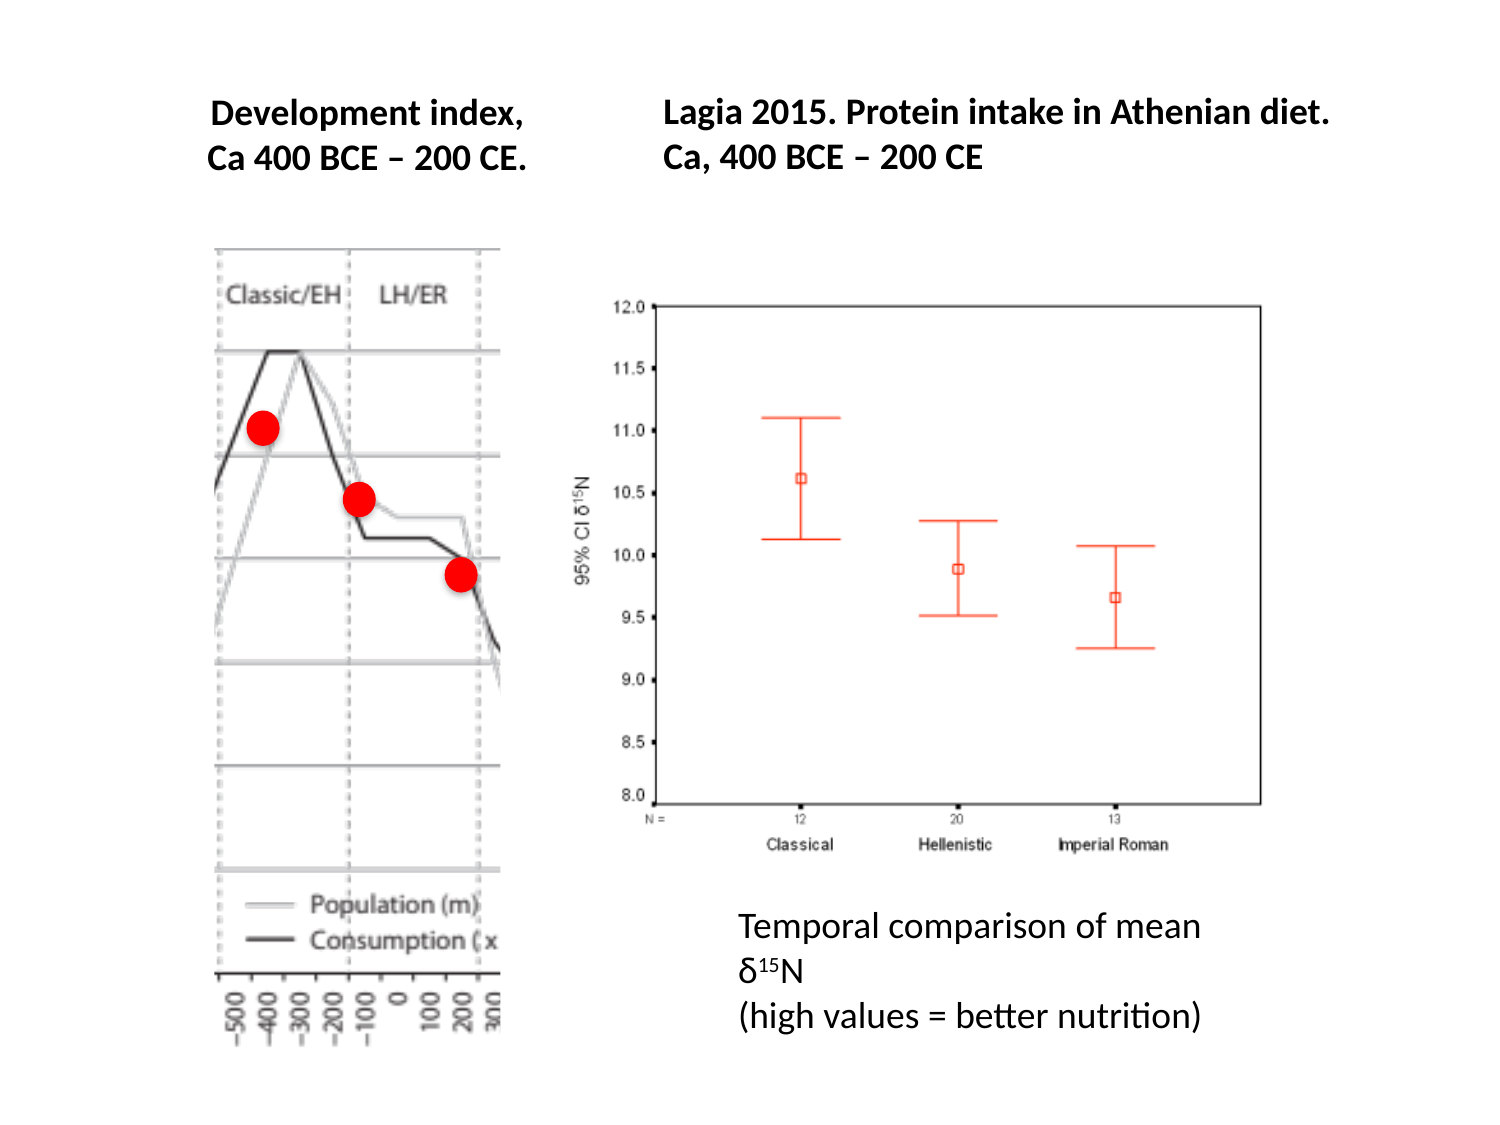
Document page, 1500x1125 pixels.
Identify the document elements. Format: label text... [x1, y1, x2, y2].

text_box [230, 1007, 1375, 1069]
text_box Lagia 2015. Protein intake in Athenian diet. Ca, 400 BCE – 200 CE [648, 79, 1364, 230]
picture [214, 247, 501, 1054]
text_box Development index, Ca 400 BCE – 200 CE. [161, 80, 583, 186]
text_box Temporal comparison of mean δ15N (high values = better nutrition) [723, 893, 1232, 1044]
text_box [543, 278, 1345, 877]
